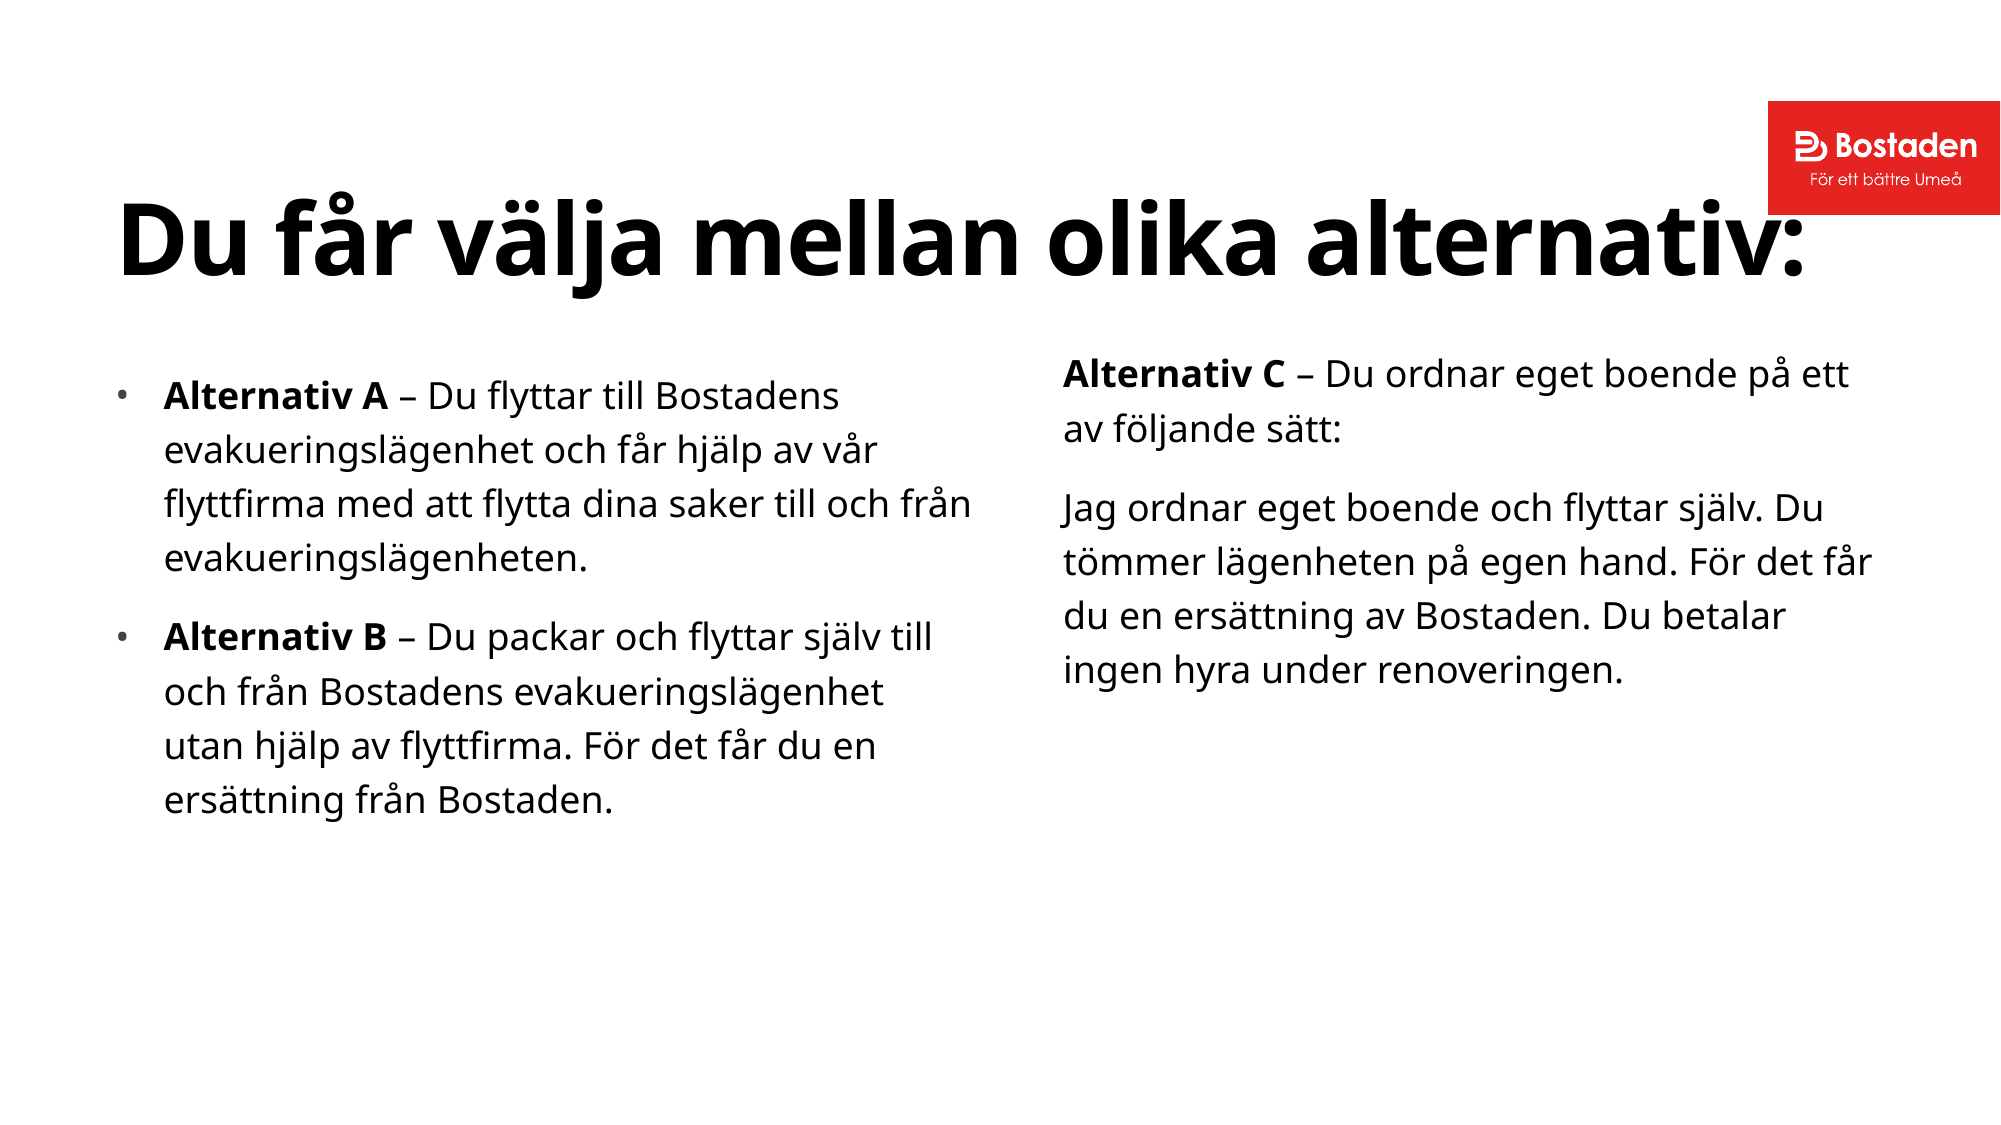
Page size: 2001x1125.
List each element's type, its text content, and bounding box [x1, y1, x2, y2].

title Du får välja mellan olika alternativ: [115, 77, 1841, 295]
list Alternativ C – Du ordnar eget boende på ett av följande sätt: Jag ordnar eget boende och flyttar själv. Du tömmer lägenheten på egen hand. För det får du en ersättning av Bostaden. Du betalar ingen hyra under renoveringen. [1063, 341, 1885, 914]
list Alternativ A – Du flyttar till Bostadens evakueringslägenhet och får hjälp av vår flyttfirma med att flytta dina saker till och från evakueringslägenheten. Alternativ B – Du packar och flyttar själv till och från Bostadens evakueringslägenhet utan hjälp av flyttfirma. För det får du en ersättning från Bostaden. [115, 362, 975, 839]
